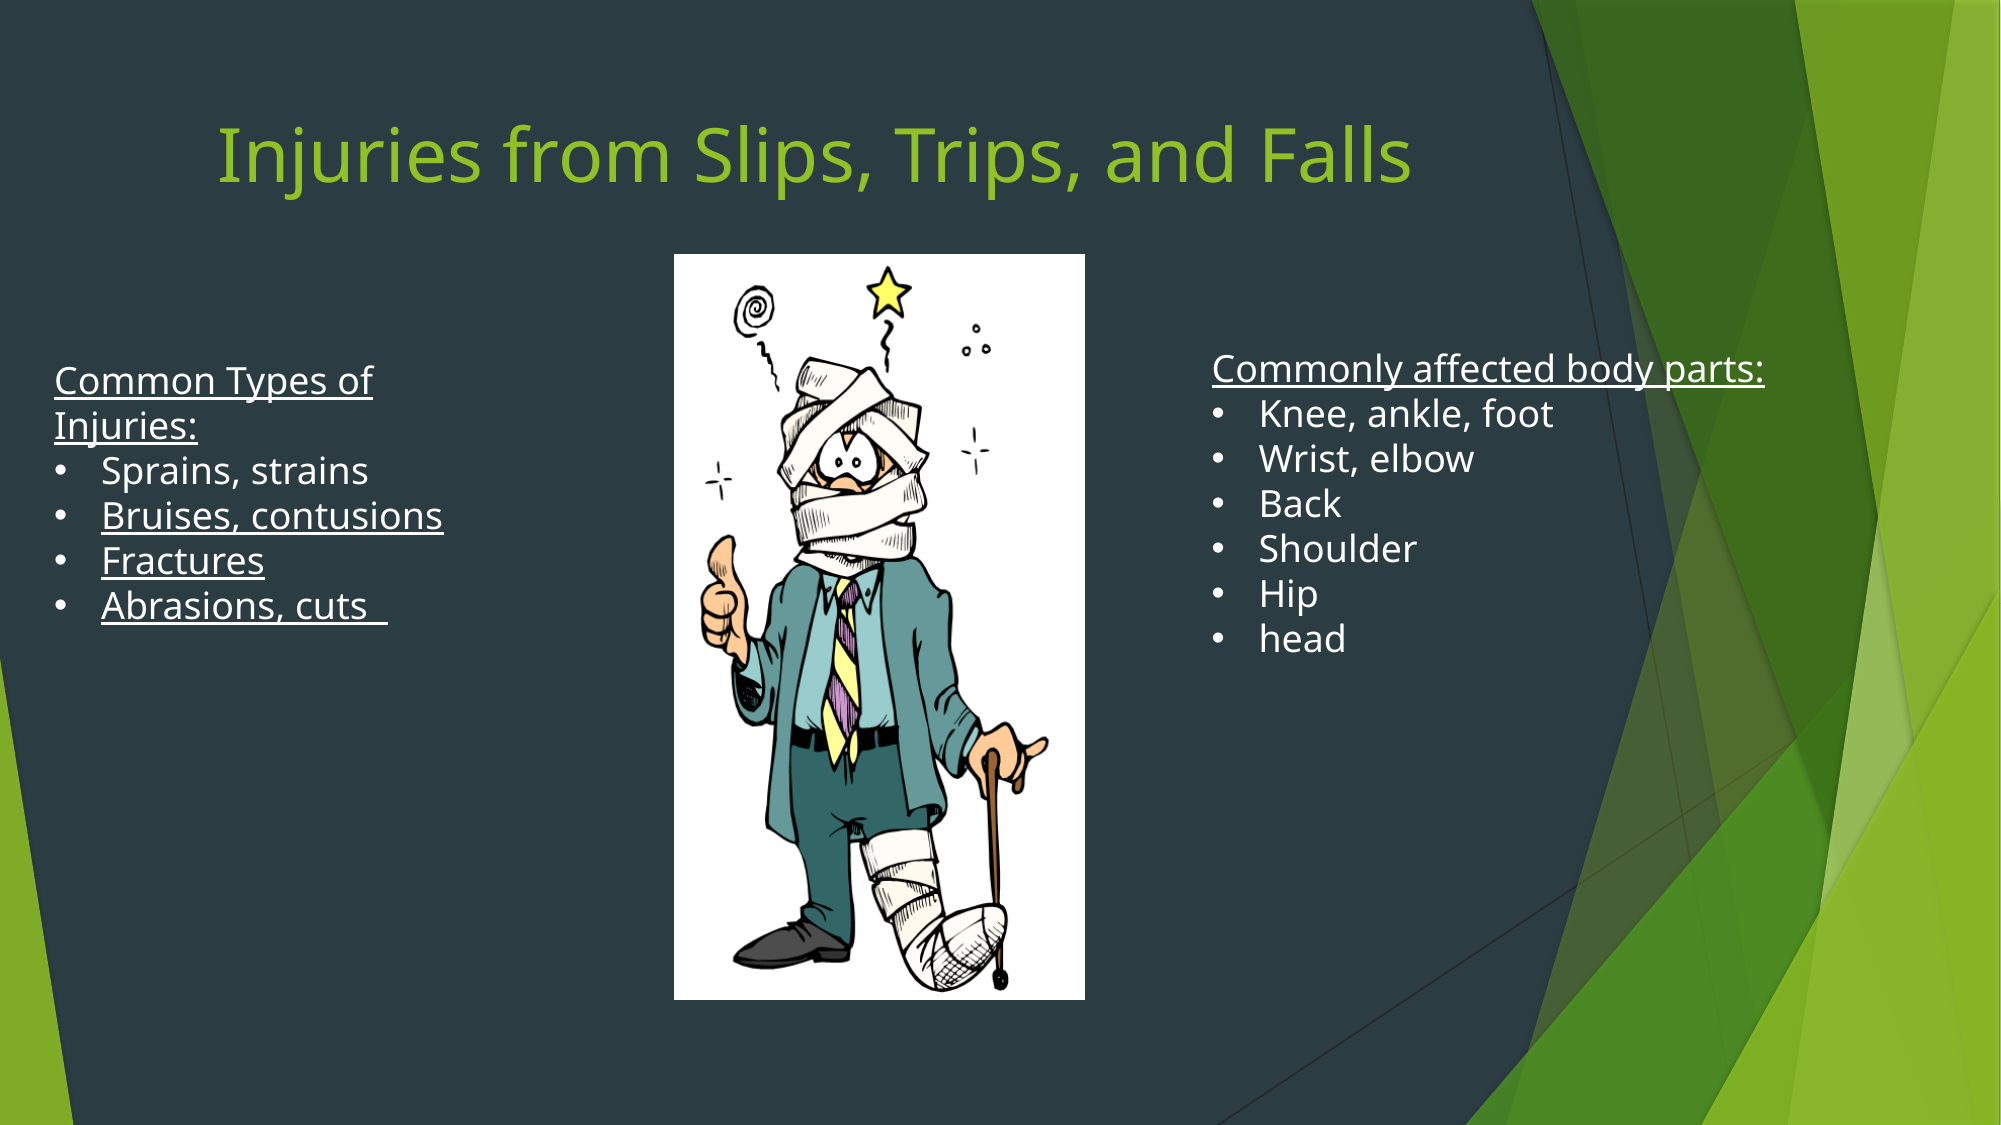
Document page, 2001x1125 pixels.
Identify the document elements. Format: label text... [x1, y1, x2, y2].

title Injuries from Slips, Trips, and Falls [111, 99, 1522, 317]
picture [674, 254, 1085, 1001]
text_box Commonly affected body parts: Knee, ankle, foot Wrist, elbow Back Shoulder Hip head [1196, 337, 1787, 668]
text_box Common Types of Injuries: Sprains, strains Bruises, contusions Fractures Abrasions, cuts [39, 349, 519, 680]
